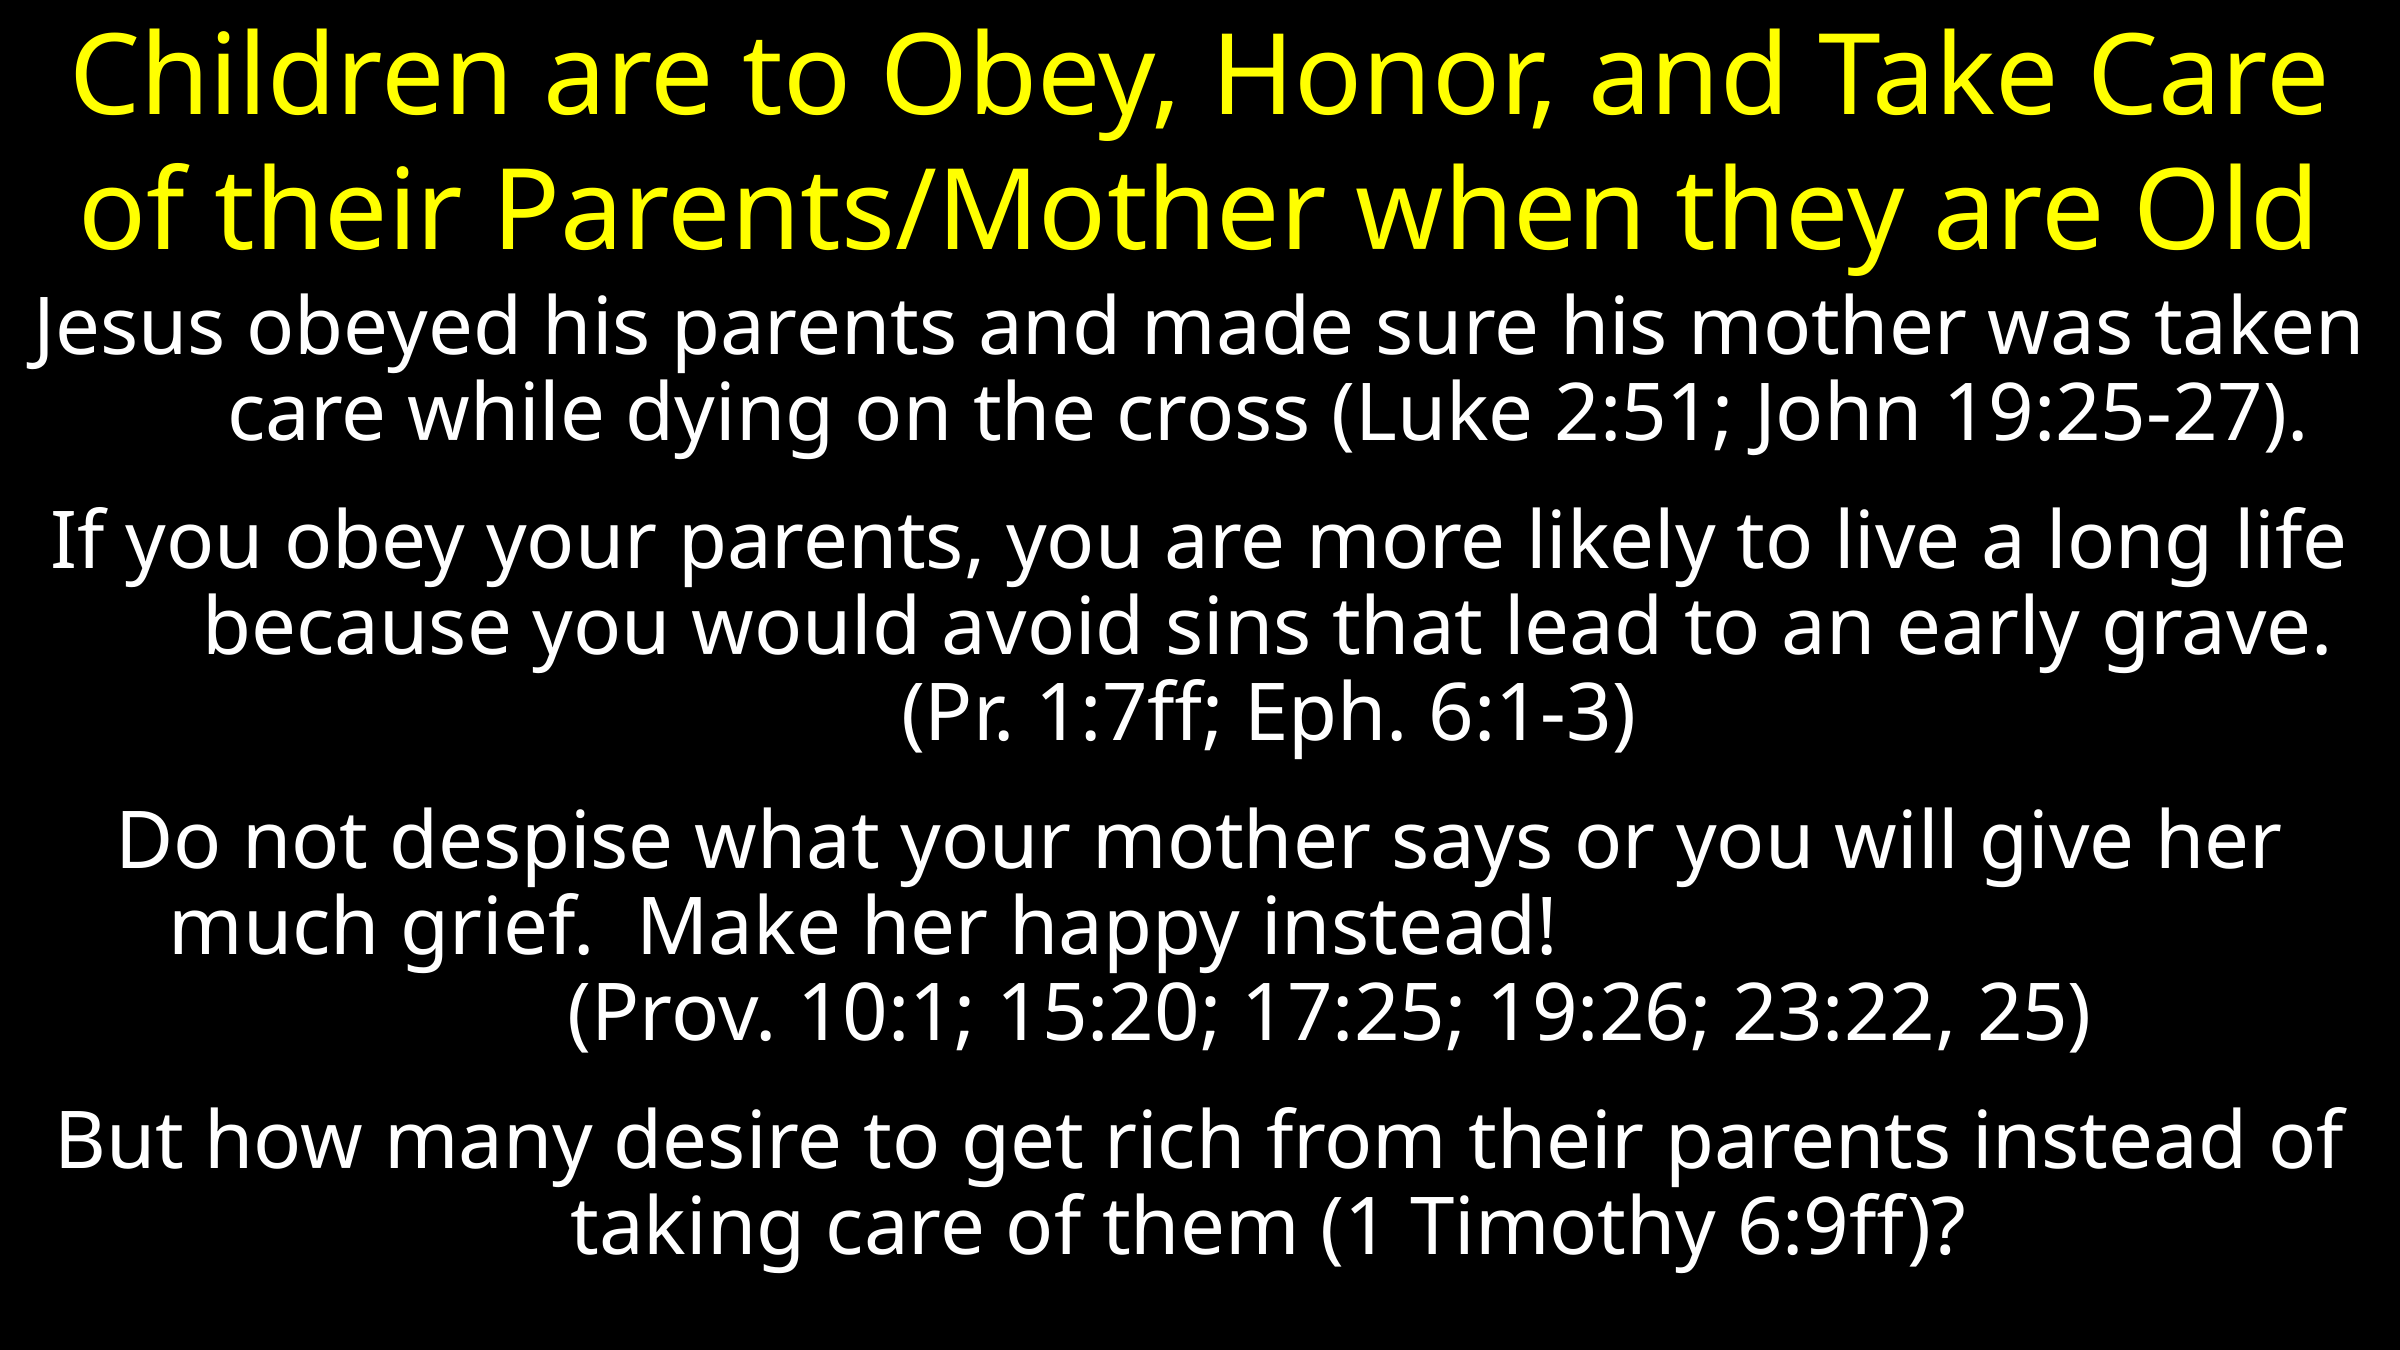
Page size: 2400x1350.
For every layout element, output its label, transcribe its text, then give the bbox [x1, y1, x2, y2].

title Children are to Obey, Honor, and Take Care of their Parents/Mother when they are Old [0, 0, 2400, 274]
subtitle Jesus obeyed his parents and made sure his mother was taken care while dying on the cross (Luke 2:51; John 19:25-27). If you obey your parents, you are more likely to live a long life because you would avoid sins that lead to an early grave. (Pr. 1:7ff; Eph. 6:1-3) Do not despise what your mother says or you will give her much grief. Make her happy instead! (Prov. 10:1; 15:20; 17:25; 19:26; 23:22, 25) But how many desire to get rich from their parents instead of taking care of them (1 Timothy 6:9ff)? [0, 274, 2400, 1350]
